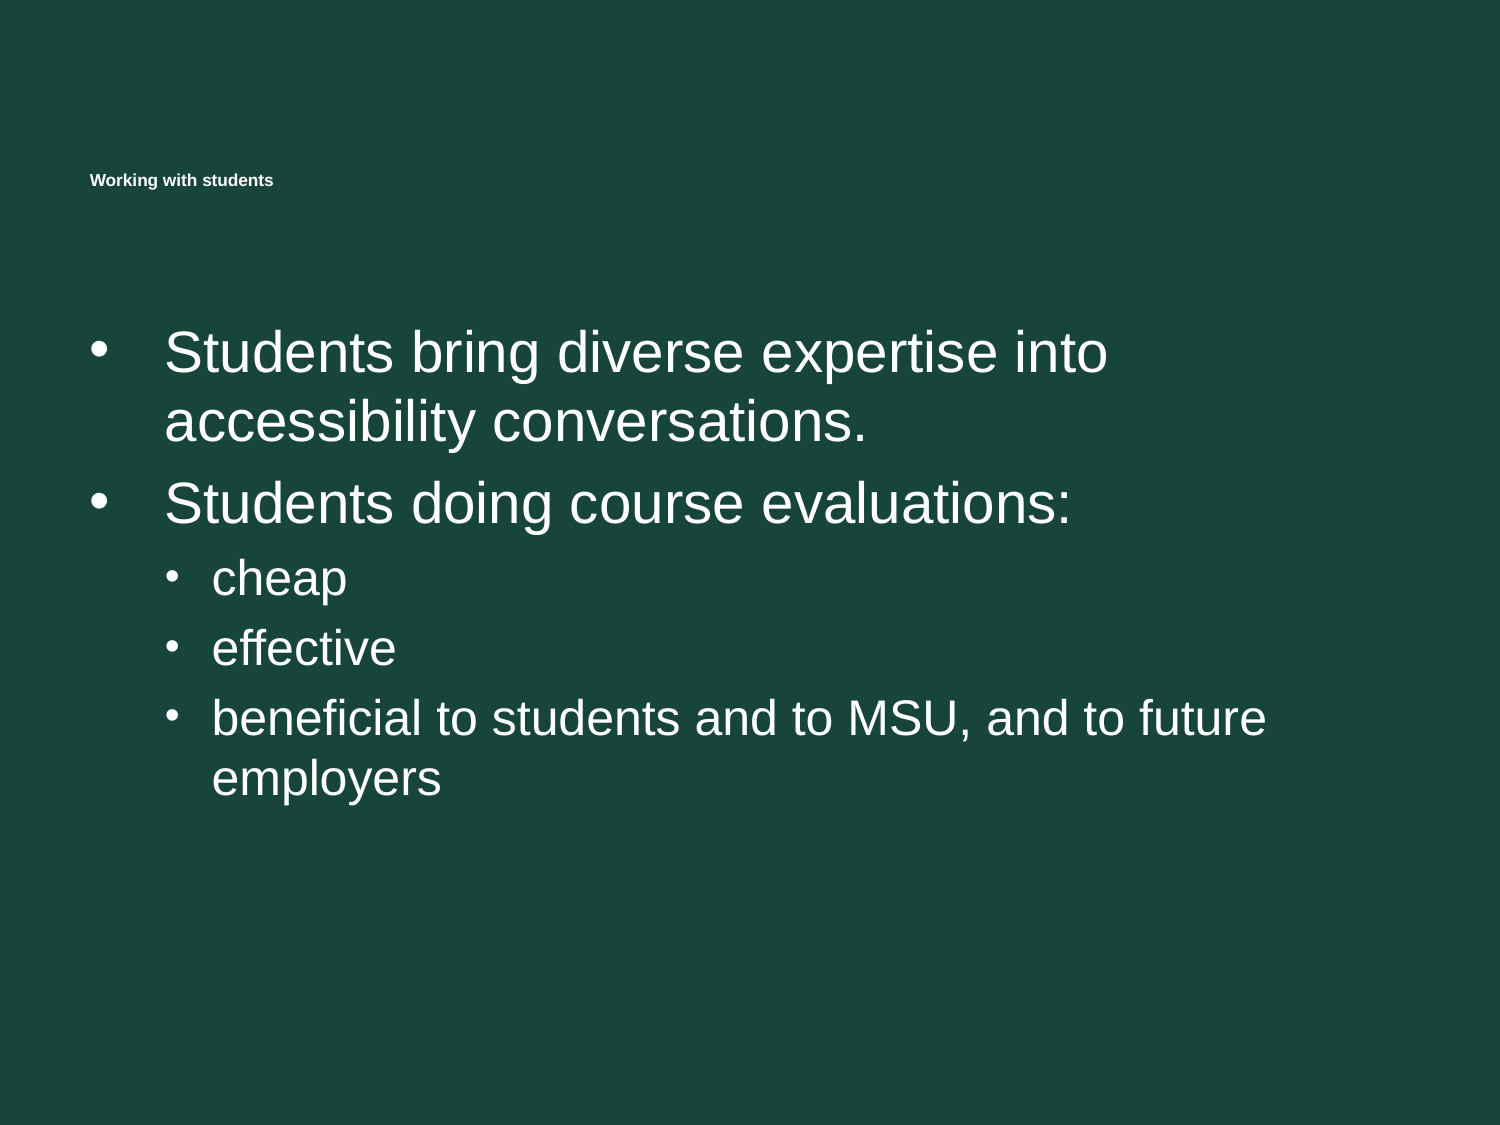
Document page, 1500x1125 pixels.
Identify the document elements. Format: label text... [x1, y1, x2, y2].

list Students bring diverse expertise into accessibility conversations. Students doing course evaluations: cheap effective beneficial to students and to MSU, and to future employers [75, 306, 1425, 974]
title Working with students [75, 161, 1425, 241]
